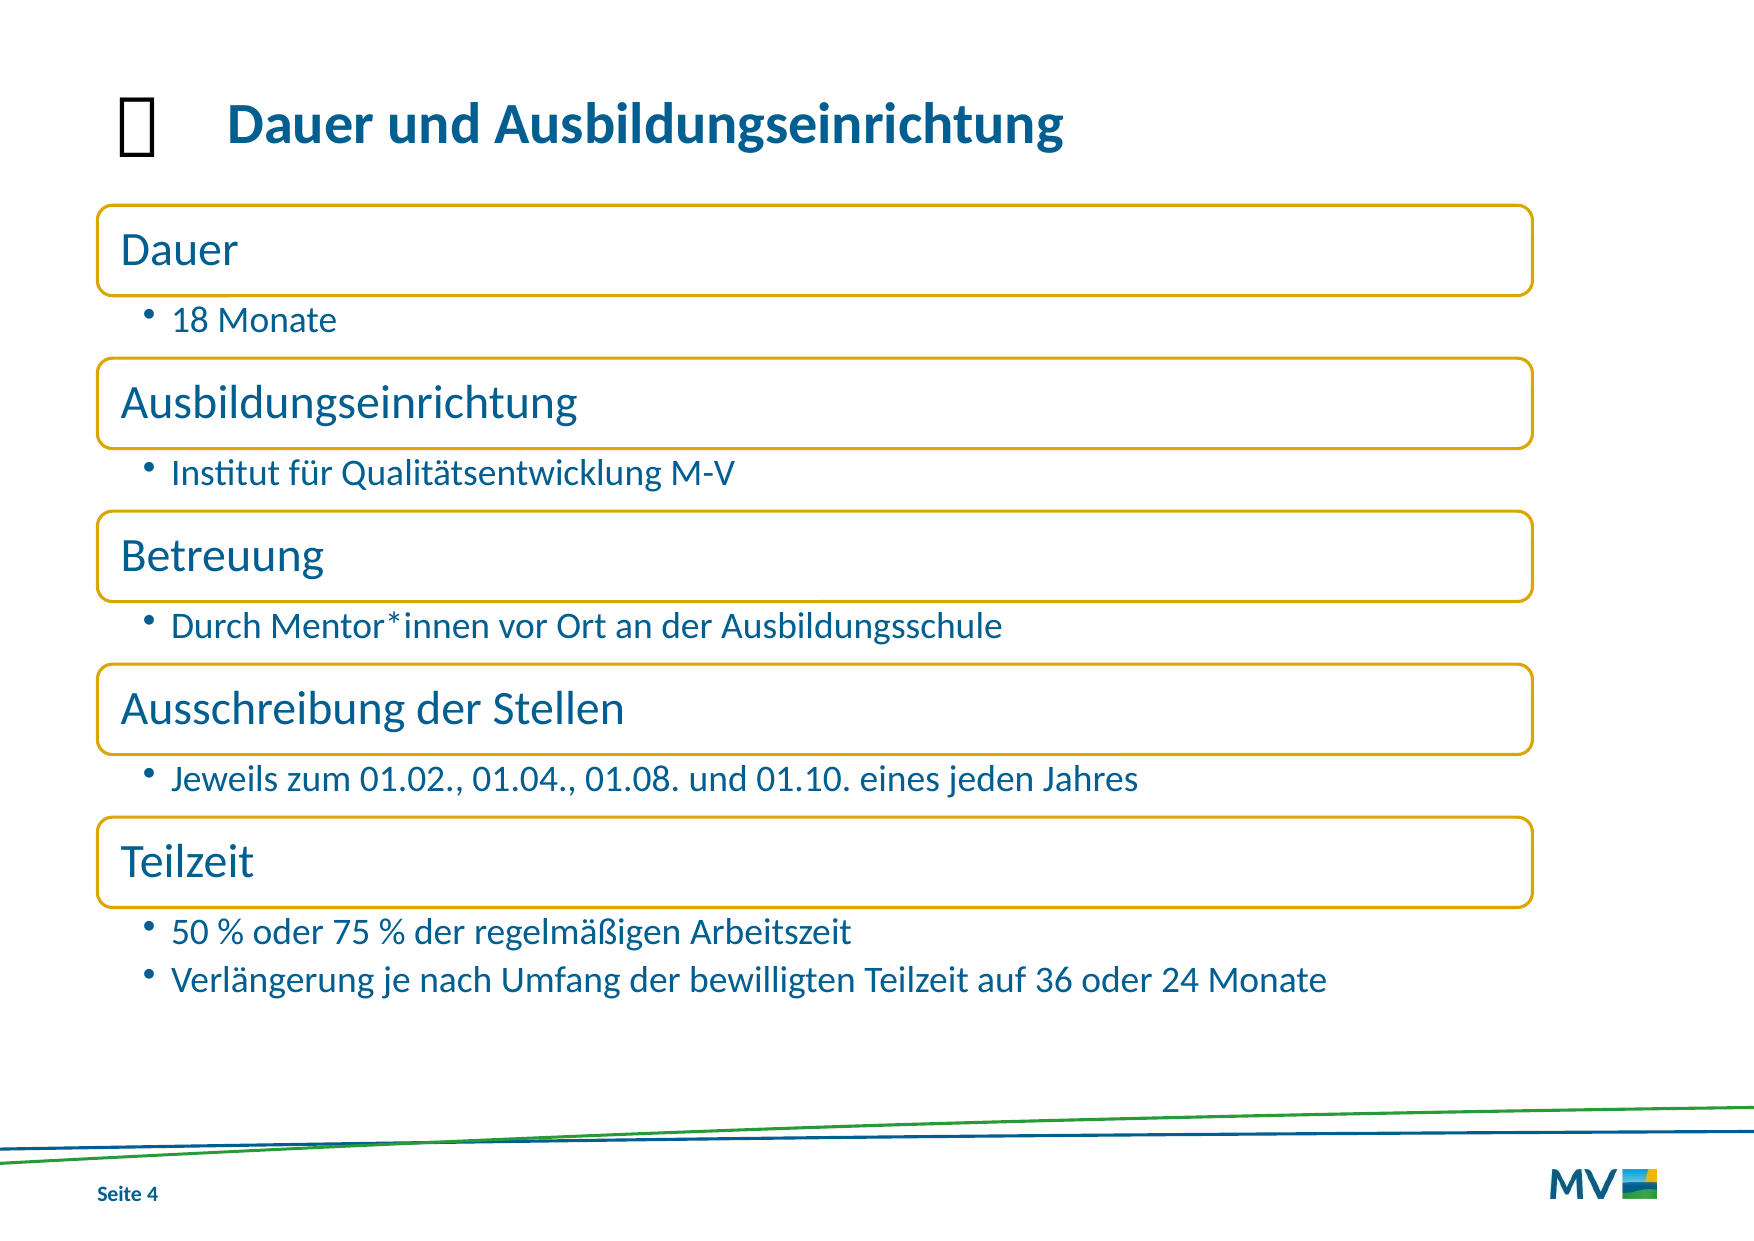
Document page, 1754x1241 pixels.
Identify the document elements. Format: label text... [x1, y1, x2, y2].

text_box  [97, 66, 228, 182]
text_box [97, 201, 1533, 1013]
title Dauer und Ausbildungseinrichtung [228, 85, 1551, 181]
picture [1550, 1169, 1657, 1199]
